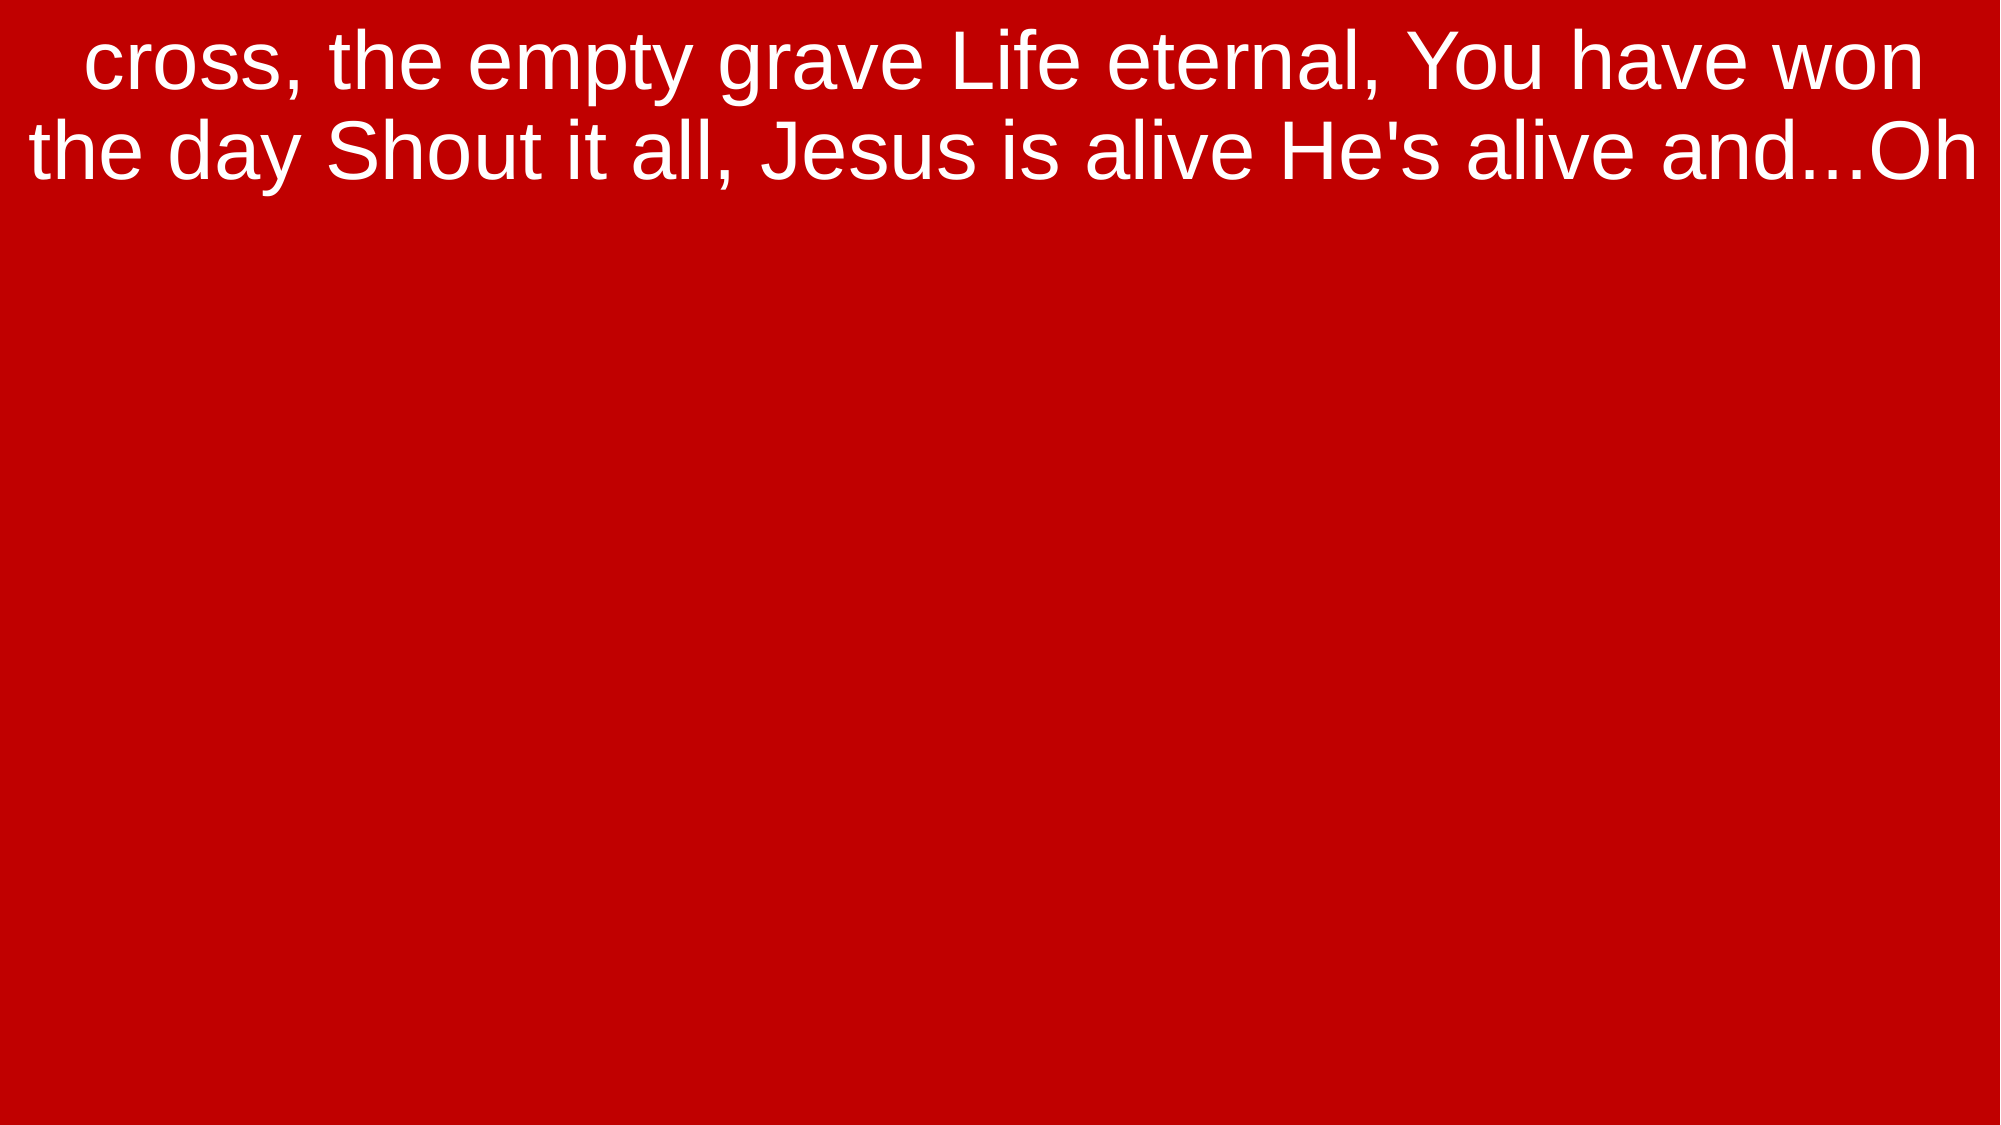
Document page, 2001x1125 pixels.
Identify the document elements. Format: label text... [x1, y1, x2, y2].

list cross, the empty grave Life eternal, You have won the day Shout it all, Jesus is alive He's alive and...Oh [10, 9, 2000, 784]
